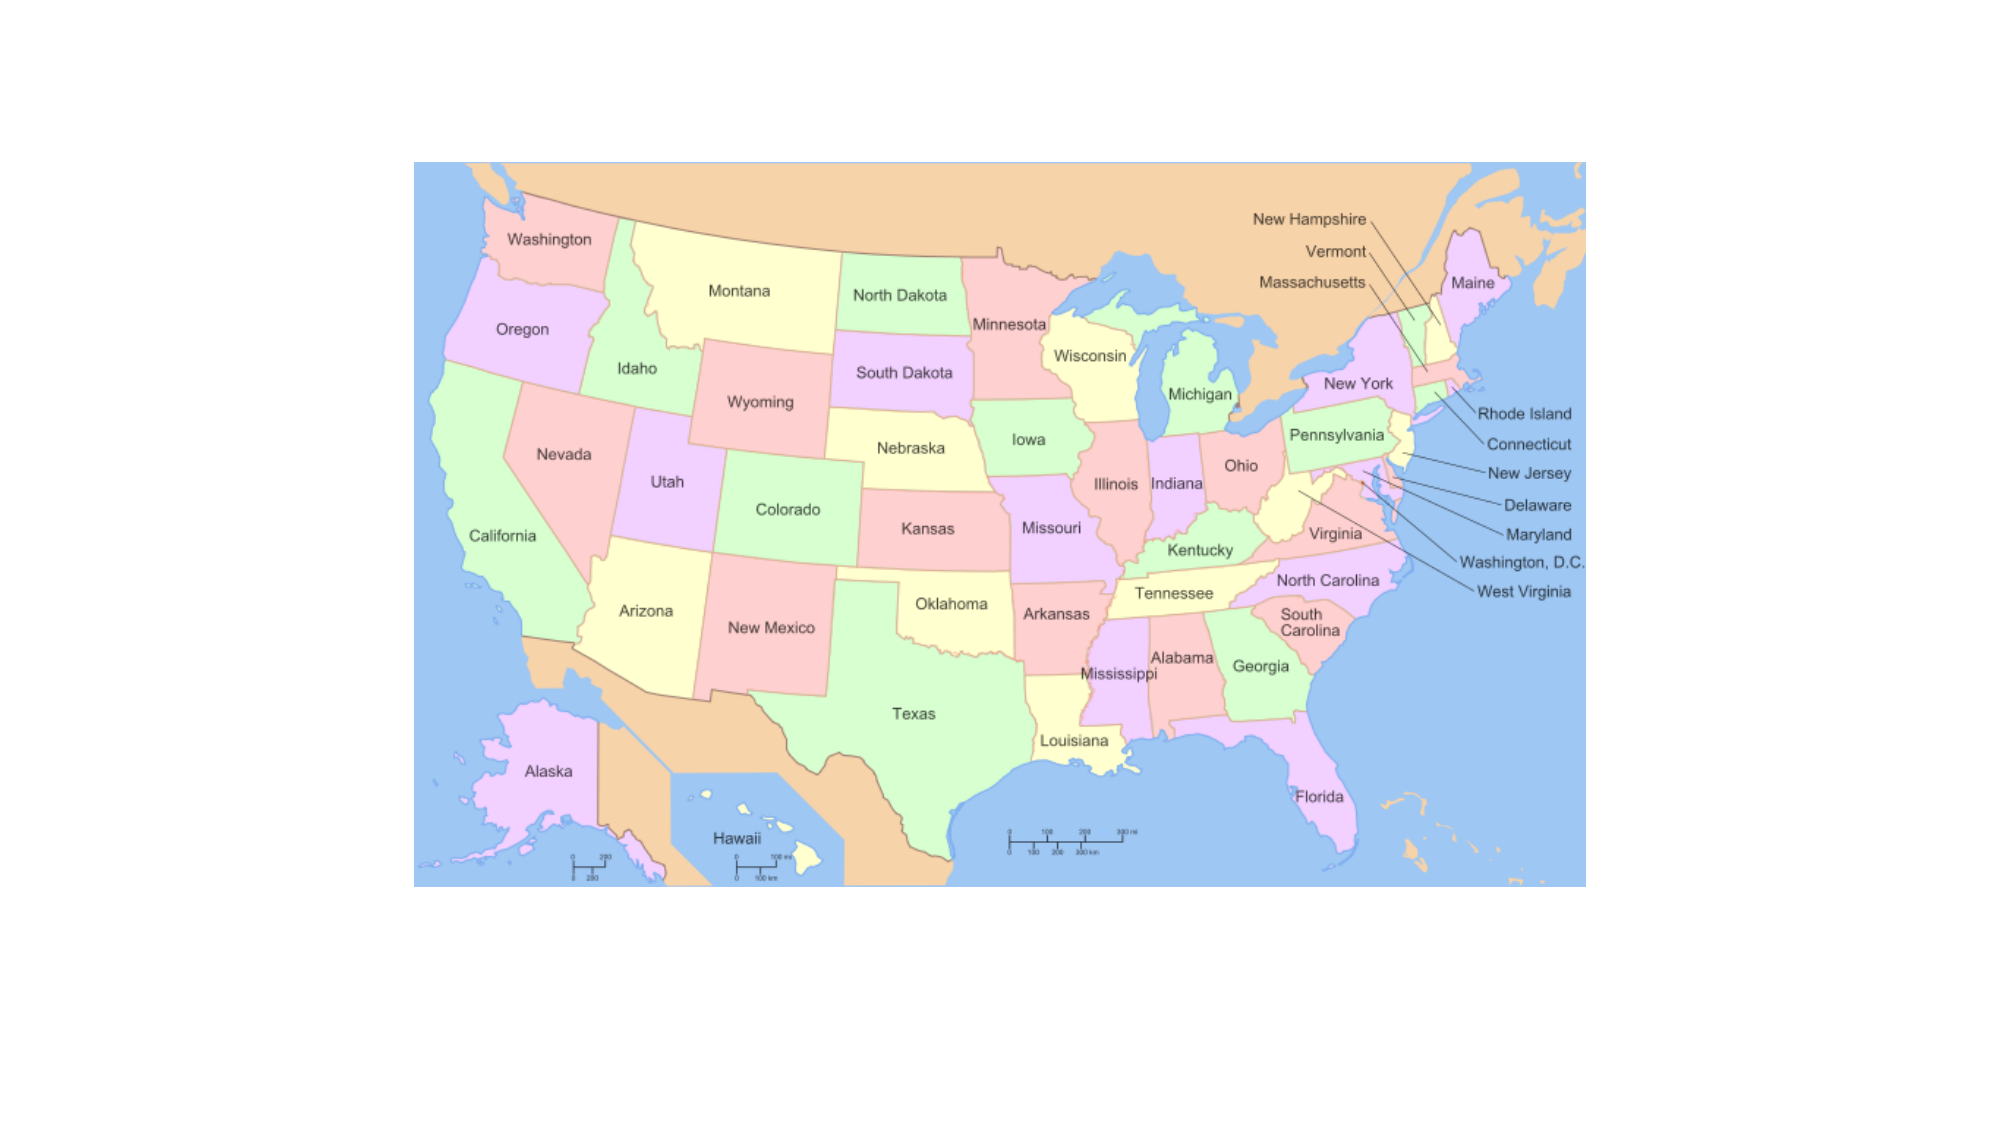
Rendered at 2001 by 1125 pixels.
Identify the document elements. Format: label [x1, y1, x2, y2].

picture [413, 162, 1587, 887]
